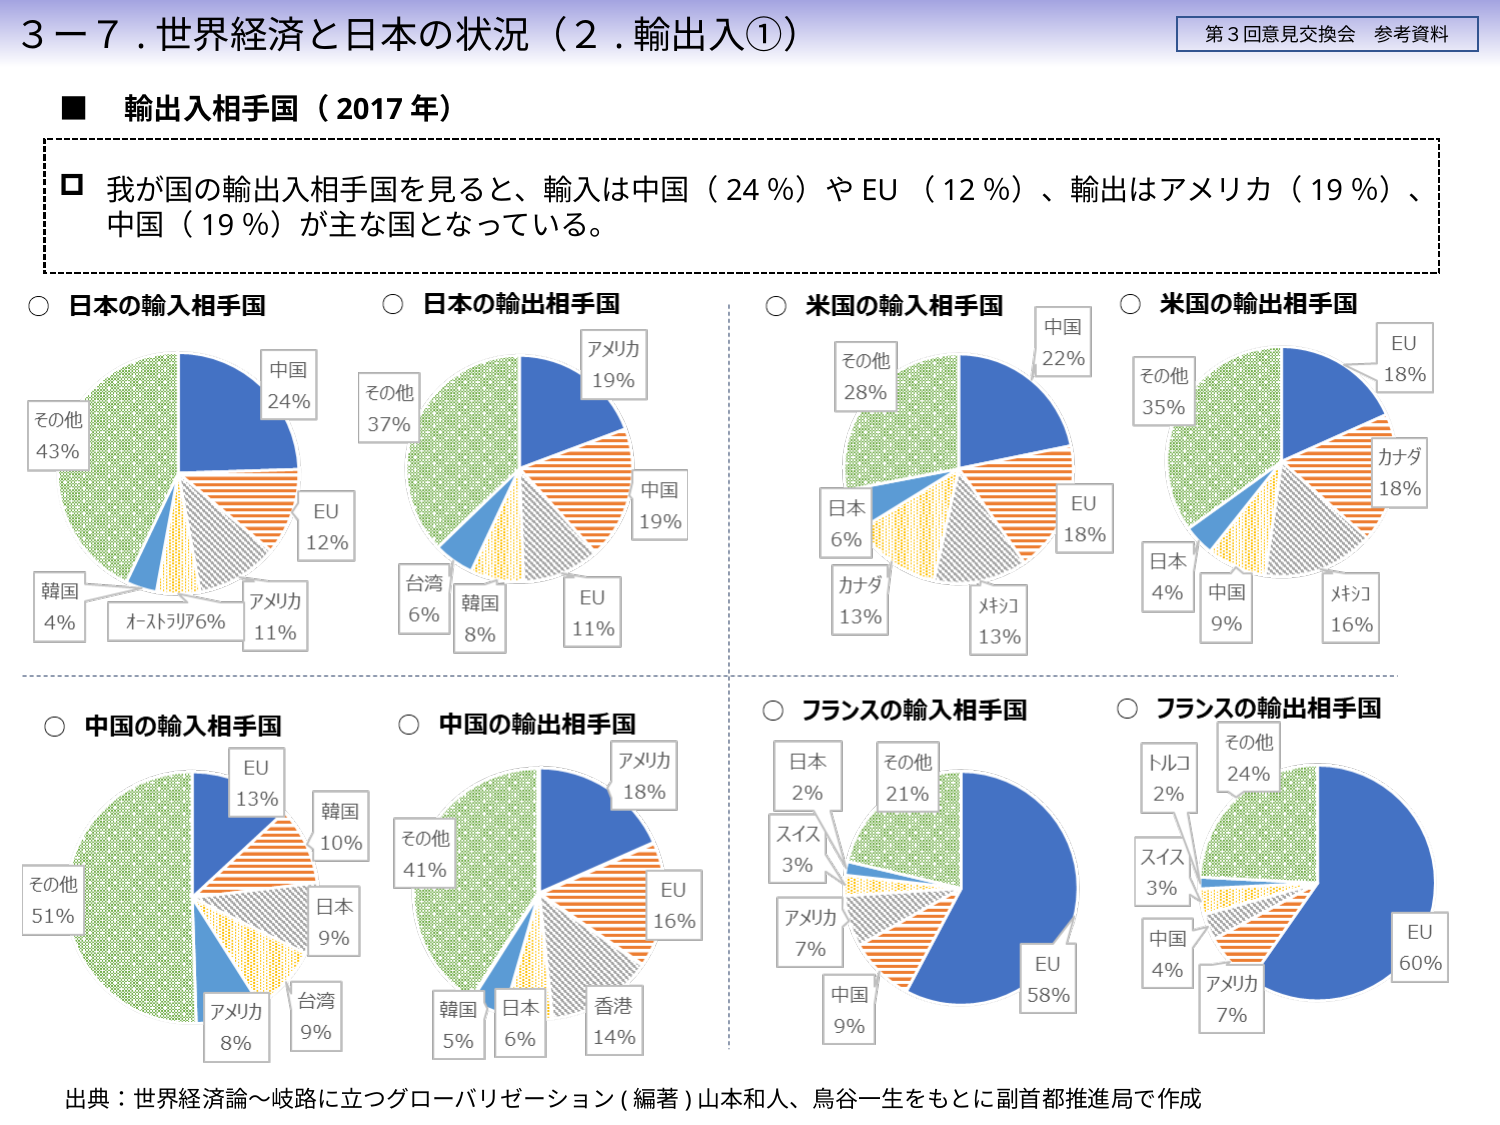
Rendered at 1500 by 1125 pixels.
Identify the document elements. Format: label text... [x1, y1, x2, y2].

text_box ■ 輸出入相手国（2017年） [44, 82, 872, 133]
text_box 我が国の輸出入相手国を見ると、輸入は中国（24％）やEU（12％）、輸出はアメリカ（19％）、中国（19％）が主な国となっている。 [43, 138, 1440, 273]
text_box 第３回意見交換会 参考資料 [1176, 16, 1479, 52]
text_box 出典：世界経済論～岐路に立つグローバリゼーション(編著)山本和人、鳥谷一生をもとに副首都推進局で作成 [49, 1077, 1222, 1120]
picture [11, 273, 1500, 1068]
text_box ３ー７.世界経済と日本の状況（２.輸出入①） [0, 0, 1500, 67]
